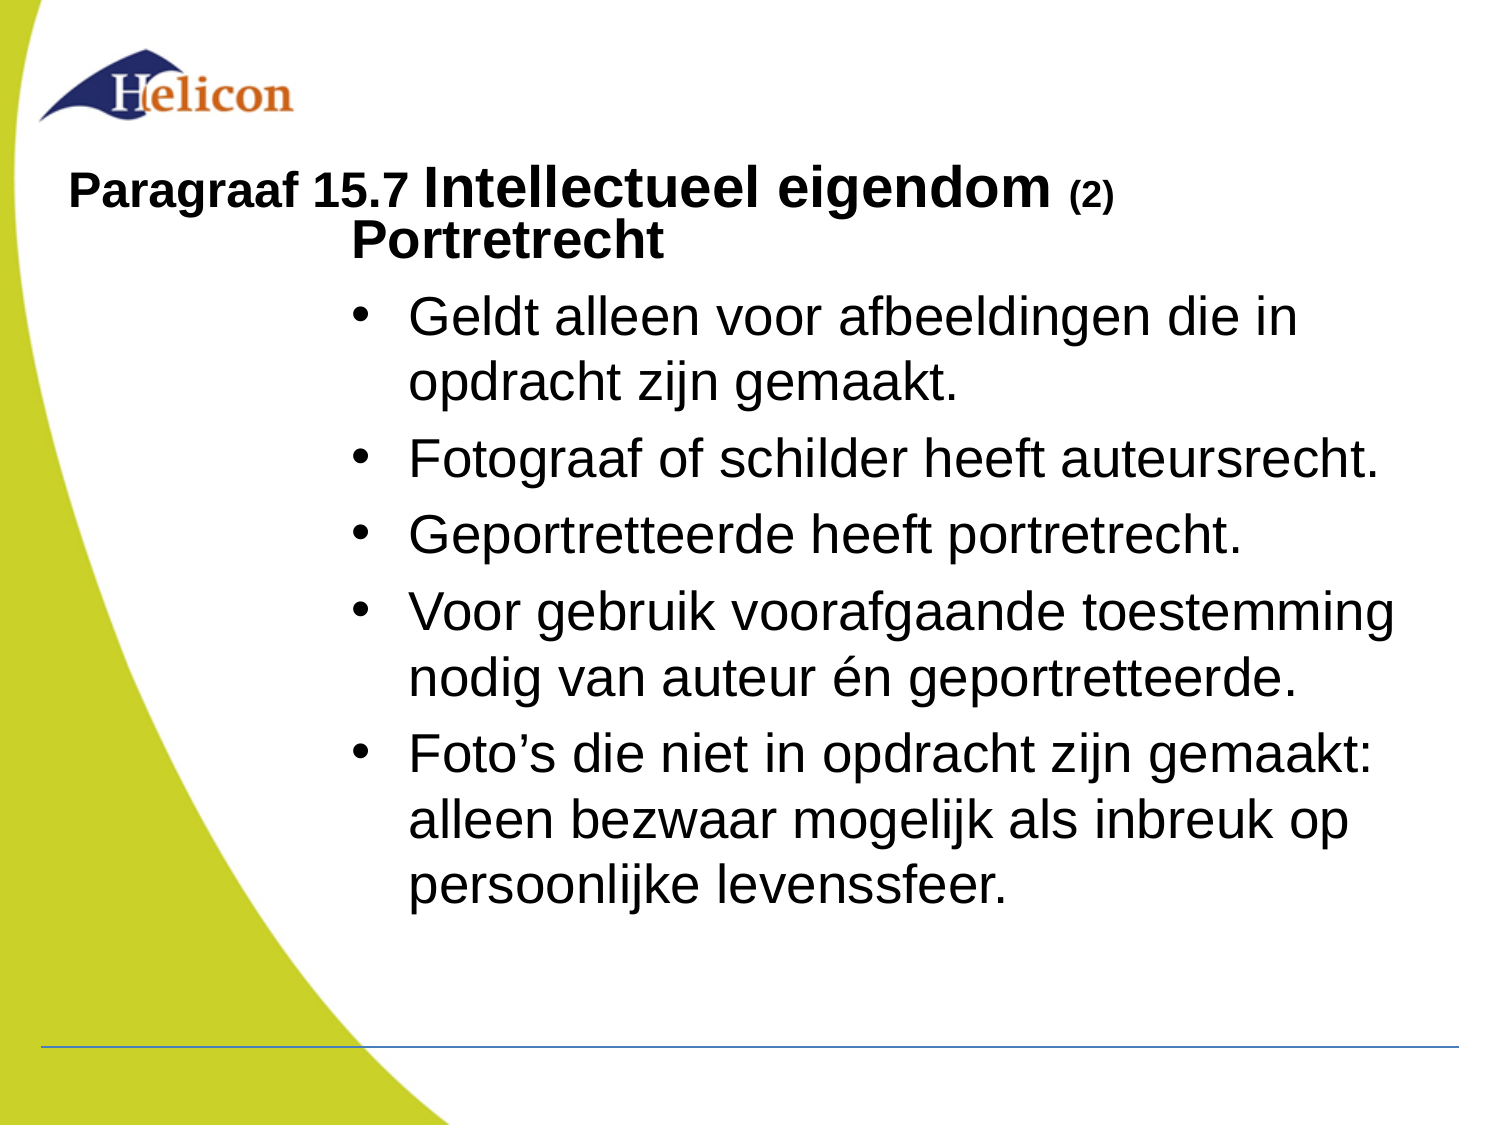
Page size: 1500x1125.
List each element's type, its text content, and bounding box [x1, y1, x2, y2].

title Paragraaf 15.7 Intellectueel eigendom (2) [53, 90, 1404, 278]
list Portretrecht Geldt alleen voor afbeeldingen die in opdracht zijn gemaakt. Fotograaf of schilder heeft auteursrecht. Geportretteerde heeft portretrecht. Voor gebruik voorafgaande toestemming nodig van auteur én geportretteerde. Foto’s die niet in opdracht zijn gemaakt: alleen bezwaar mogelijk als inbreuk op persoonlijke levenssfeer. [336, 196, 1425, 1005]
picture [0, 0, 1500, 1125]
